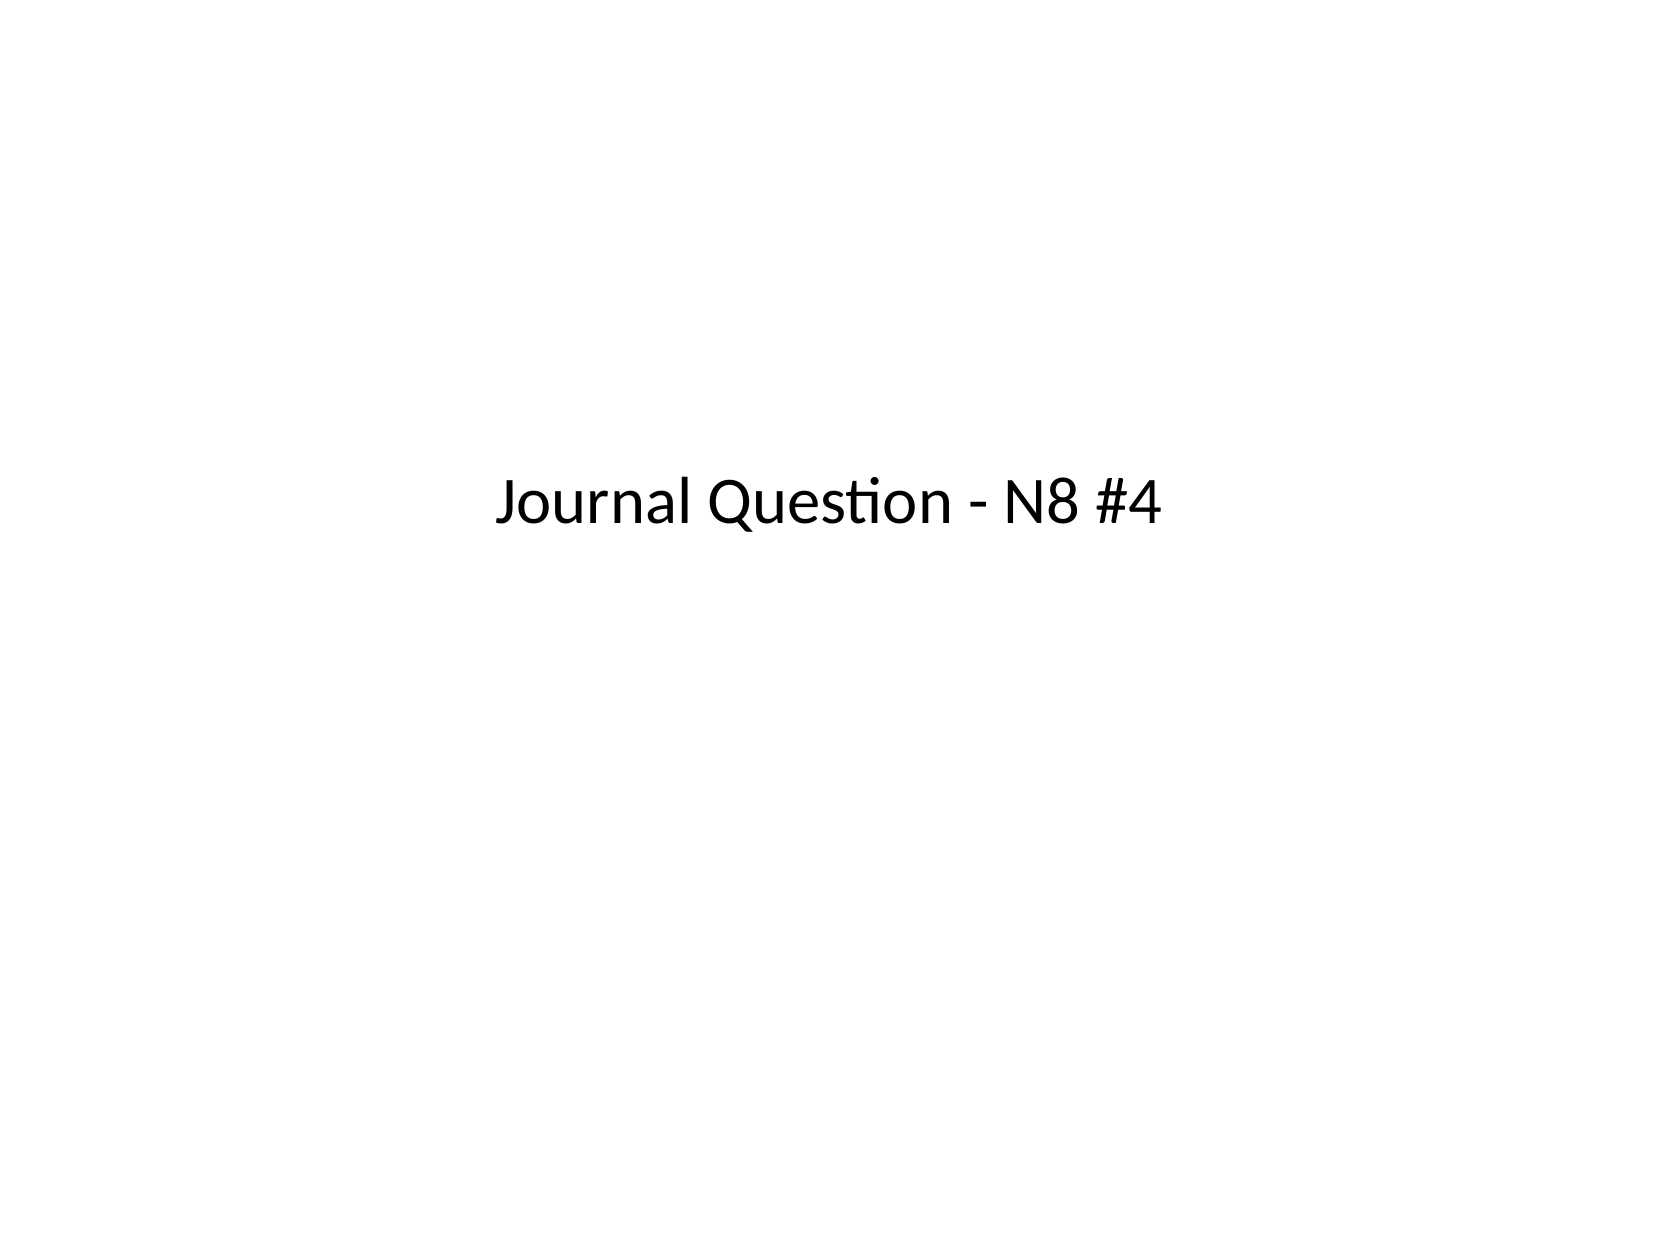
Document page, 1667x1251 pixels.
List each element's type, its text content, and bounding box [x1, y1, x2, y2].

text_box Journal Question - N8 #4 [480, 449, 1297, 545]
